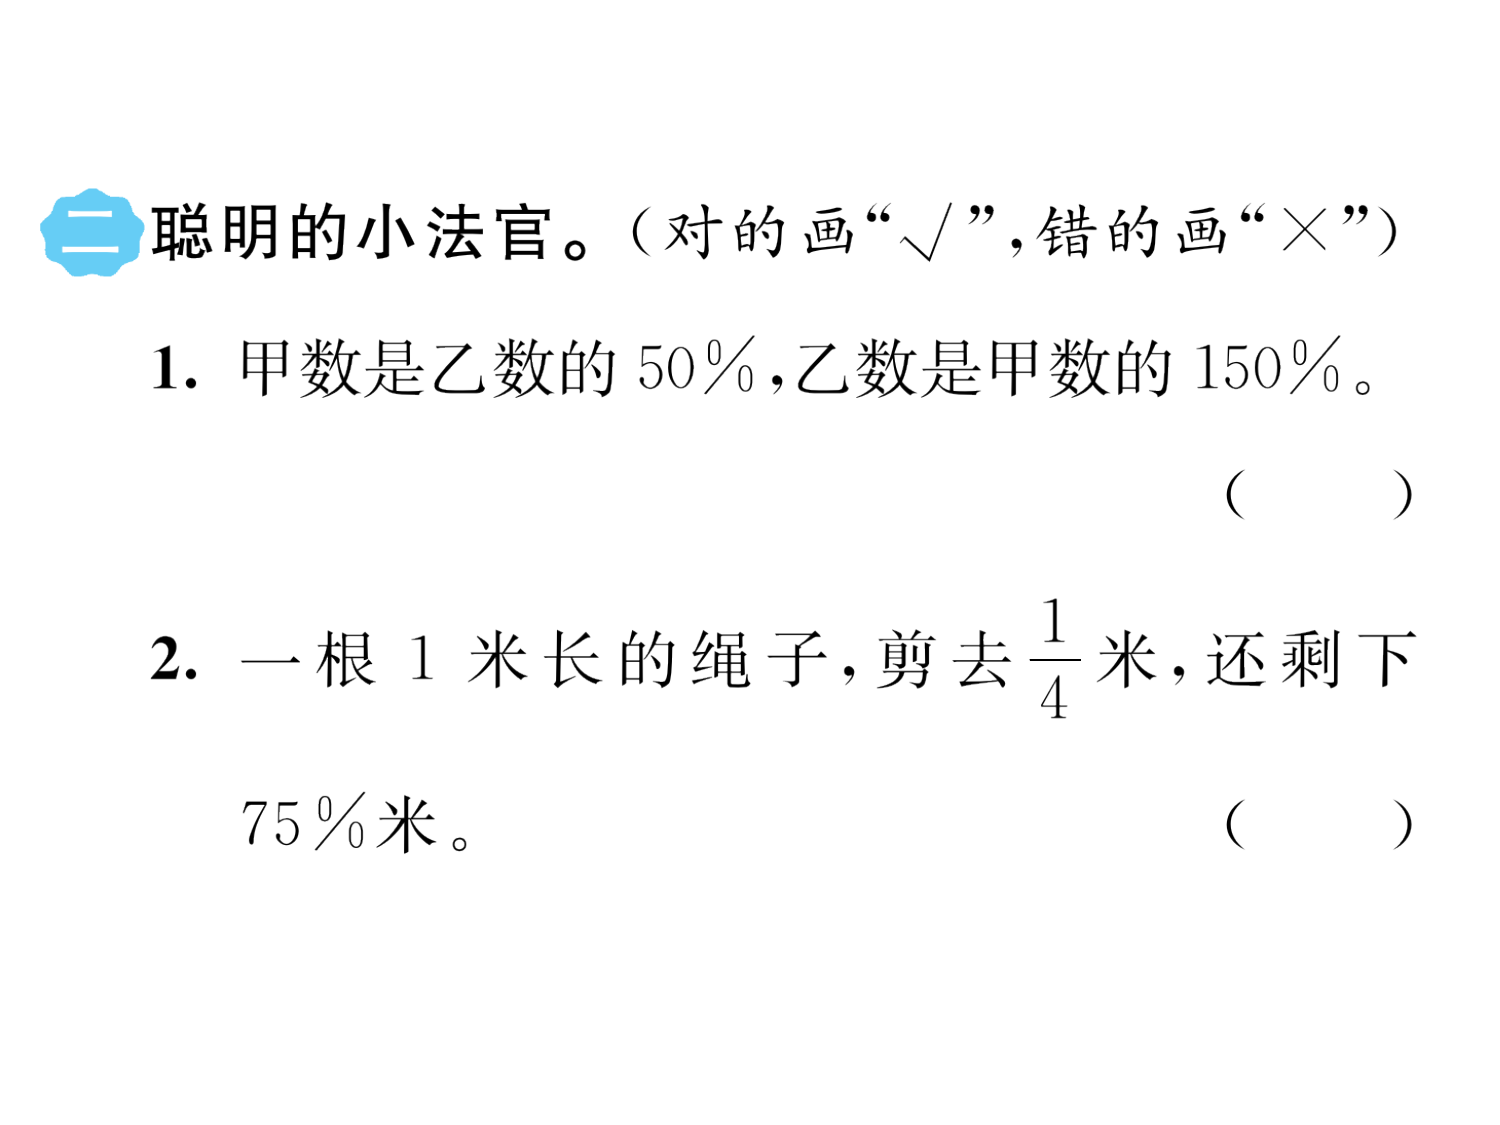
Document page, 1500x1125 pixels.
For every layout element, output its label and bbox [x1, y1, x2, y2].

picture [35, 177, 1453, 882]
